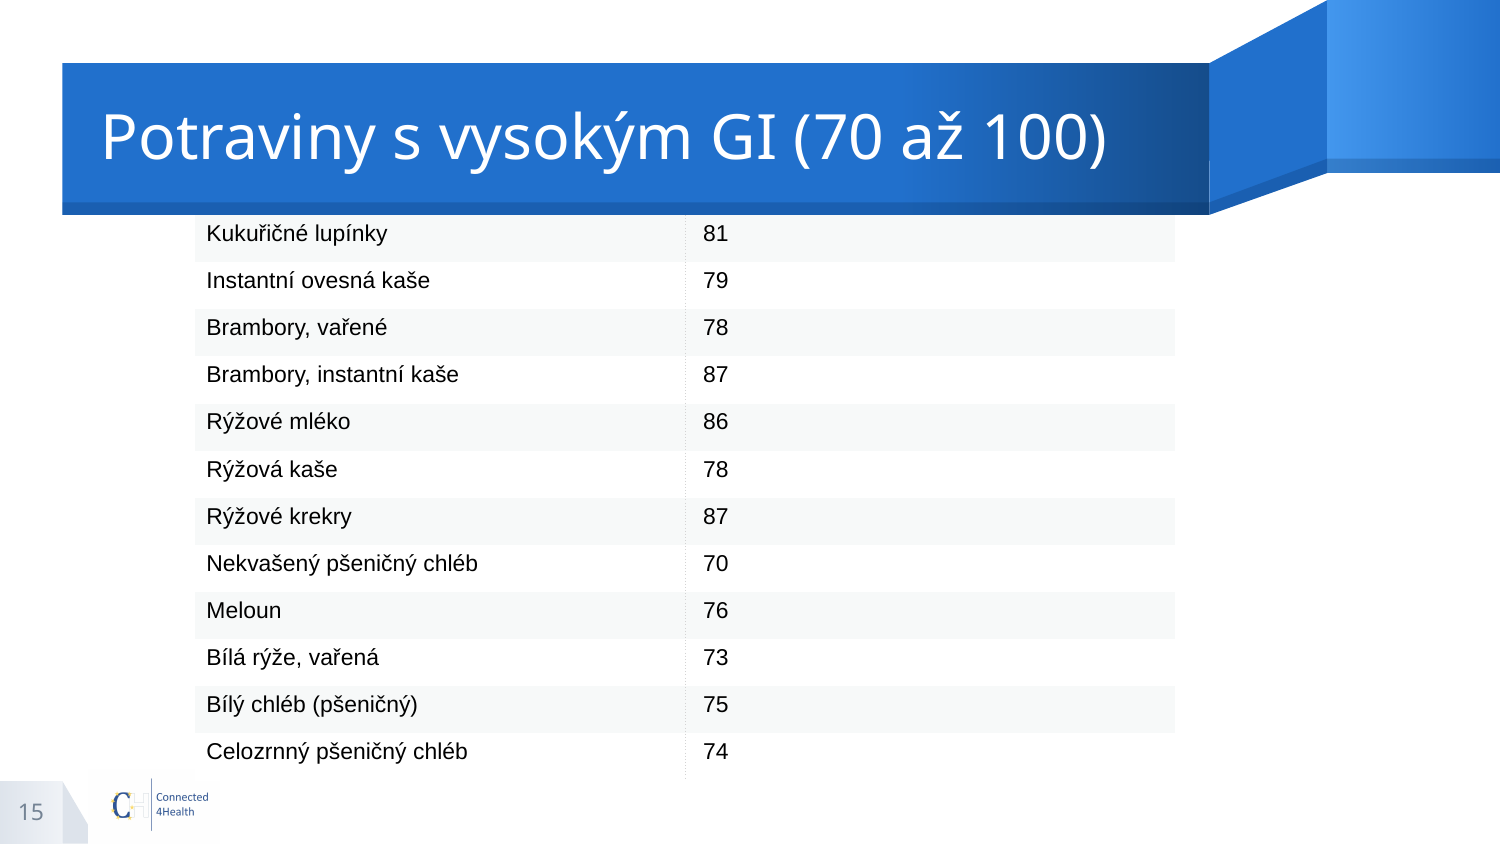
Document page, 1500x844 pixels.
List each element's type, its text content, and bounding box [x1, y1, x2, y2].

table_cell Bílá rýže, vařená [195, 639, 685, 686]
table_cell 75 [685, 686, 1175, 733]
table_cell Brambory, vařené [195, 309, 685, 356]
table_cell 87 [685, 498, 1175, 545]
table_cell Brambory, instantní kaše [195, 356, 685, 404]
table_cell Meloun [195, 592, 685, 639]
table_cell 78 [685, 309, 1175, 356]
table_cell 87 [685, 356, 1175, 404]
table_cell Nekvašený pšeničný chléb [195, 545, 685, 592]
table_header 81 [685, 215, 1175, 262]
table_cell 73 [685, 639, 1175, 686]
table_cell 79 [685, 262, 1175, 309]
table_cell Celozrnný pšeničný chléb [195, 733, 685, 781]
table_cell Rýžová kaše [195, 451, 685, 498]
picture [88, 769, 220, 844]
table_cell Instantní ovesná kaše [195, 262, 685, 309]
table_cell 70 [685, 545, 1175, 592]
table_header Kukuřičné lupínky [195, 215, 685, 262]
table_cell Rýžové krekry [195, 498, 685, 545]
table_cell 86 [685, 404, 1175, 451]
slide_number 15 [0, 781, 63, 844]
table_cell Bílý chléb (pšeničný) [195, 686, 685, 733]
title Potraviny s vysokým GI (70 až 100) [100, 64, 1210, 215]
table_cell 74 [685, 733, 1175, 781]
table_cell Rýžové mléko [195, 404, 685, 451]
table_cell 78 [685, 451, 1175, 498]
table_cell 76 [685, 592, 1175, 639]
